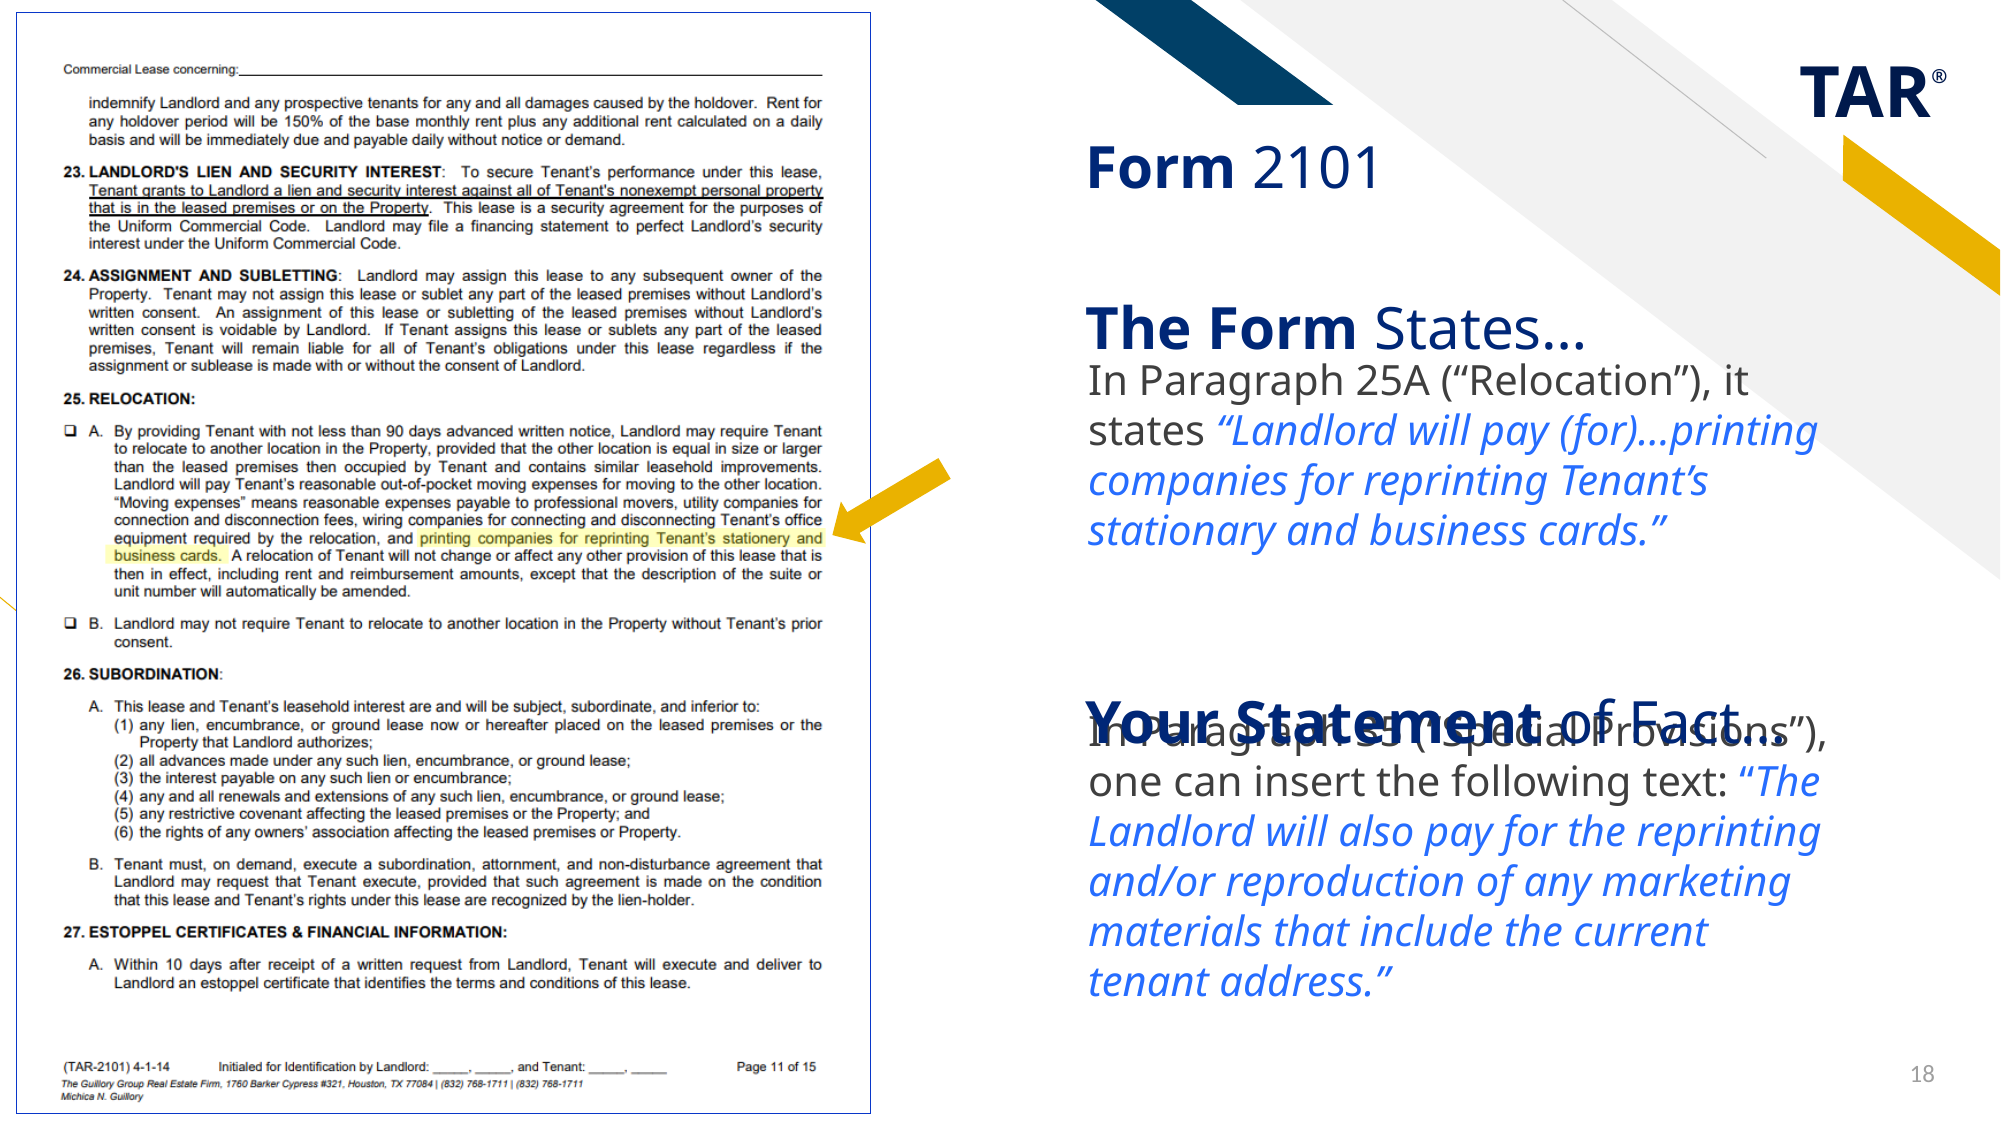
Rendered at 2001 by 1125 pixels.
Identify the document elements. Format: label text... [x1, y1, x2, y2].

text_box Your Statement of Fact… [1071, 677, 1893, 763]
text_box In Paragraph 25A (“Relocation”), it states “Landlord will pay (for)…printing companies for reprinting Tenant’s stationary and business cards.” In Paragraph 35 (“Special Provisions”), one can insert the following text: “The Landlord will also pay for the reprinting and/or reproduction of any marketing materials that include the current tenant address.” [1073, 763, 1850, 1012]
text_box Form 2101 [1070, 122, 1593, 208]
text_box The Form States… [1070, 284, 1667, 369]
picture [15, 12, 871, 1114]
text_box In Paragraph 25A (“Relocation”), it states “Landlord will pay (for)…printing companies for reprinting Tenant’s stationary and business cards.” In Paragraph 35 (“Special Provisions”), one can insert the following text: “The Landlord will also pay for the reprinting and/or reproduction of any marketing materials that include the current tenant address.” [1073, 346, 1850, 677]
text_box [871, 458, 951, 527]
slide_number 18 [1828, 1042, 1950, 1103]
